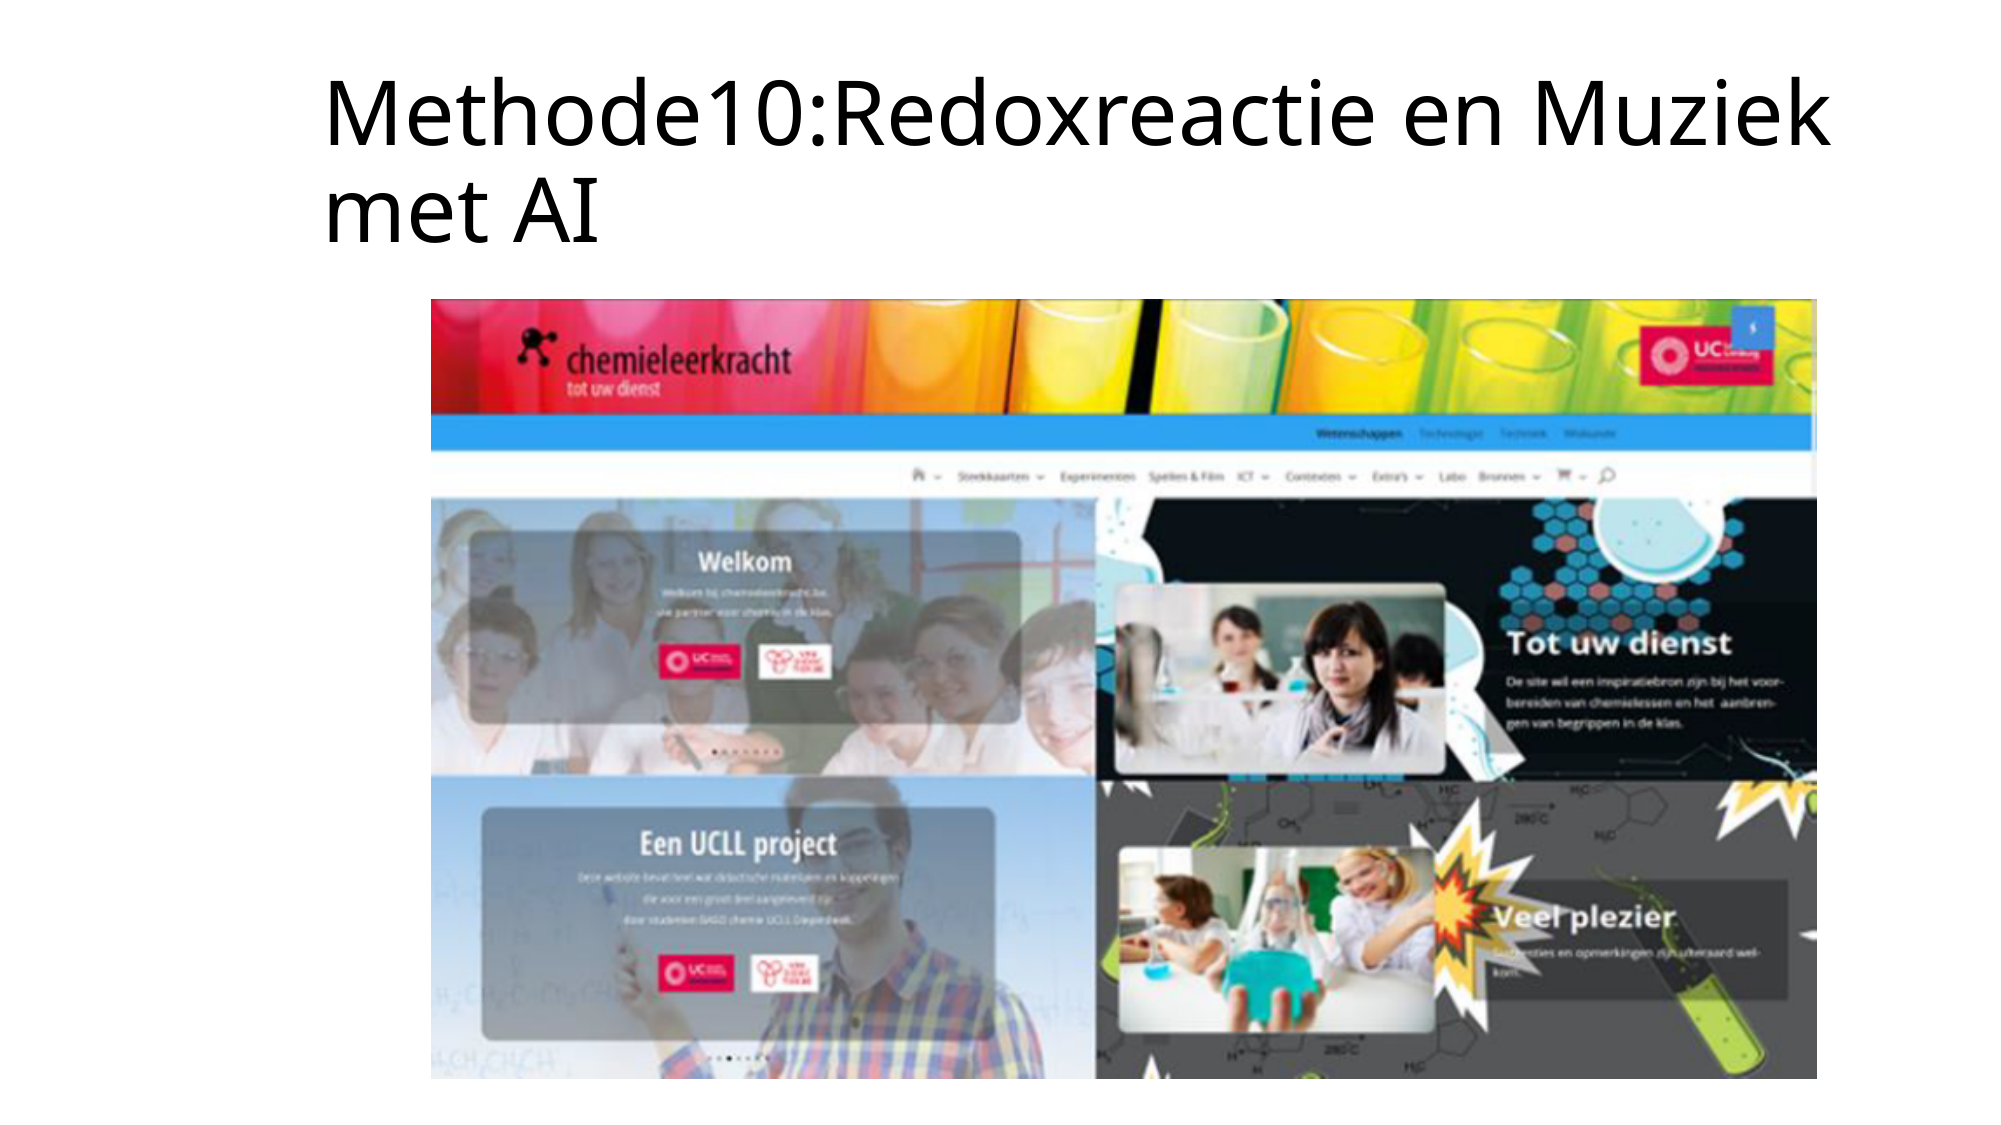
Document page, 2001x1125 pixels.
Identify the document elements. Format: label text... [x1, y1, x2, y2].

picture [430, 298, 1817, 1080]
title Methode10:Redoxreactie en Muziek met AI [307, 59, 1940, 271]
